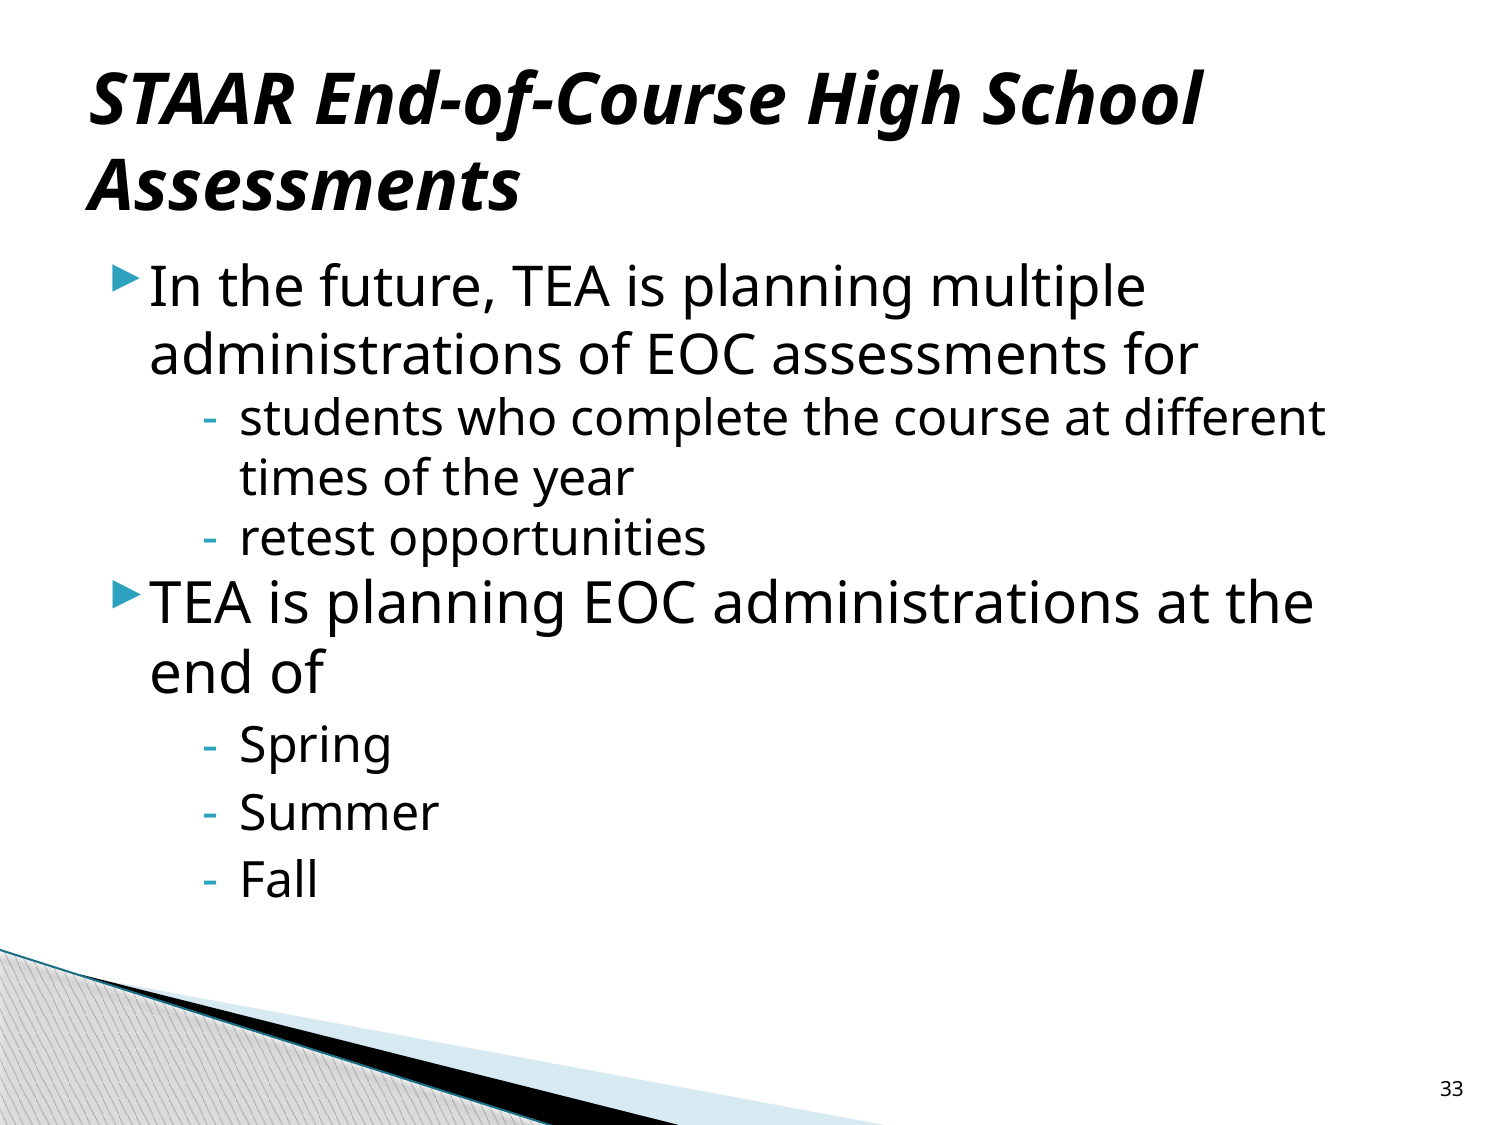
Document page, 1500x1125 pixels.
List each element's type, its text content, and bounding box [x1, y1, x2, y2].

slide_number 33 [1418, 1051, 1479, 1112]
list In the future, TEA is planning multiple administrations of EOC assessments for students who complete the course at different times of the year retest opportunities TEA is planning EOC administrations at the end of Spring Summer Fall [75, 243, 1425, 986]
title STAAR End-of-Course High School Assessments [75, 45, 1425, 233]
